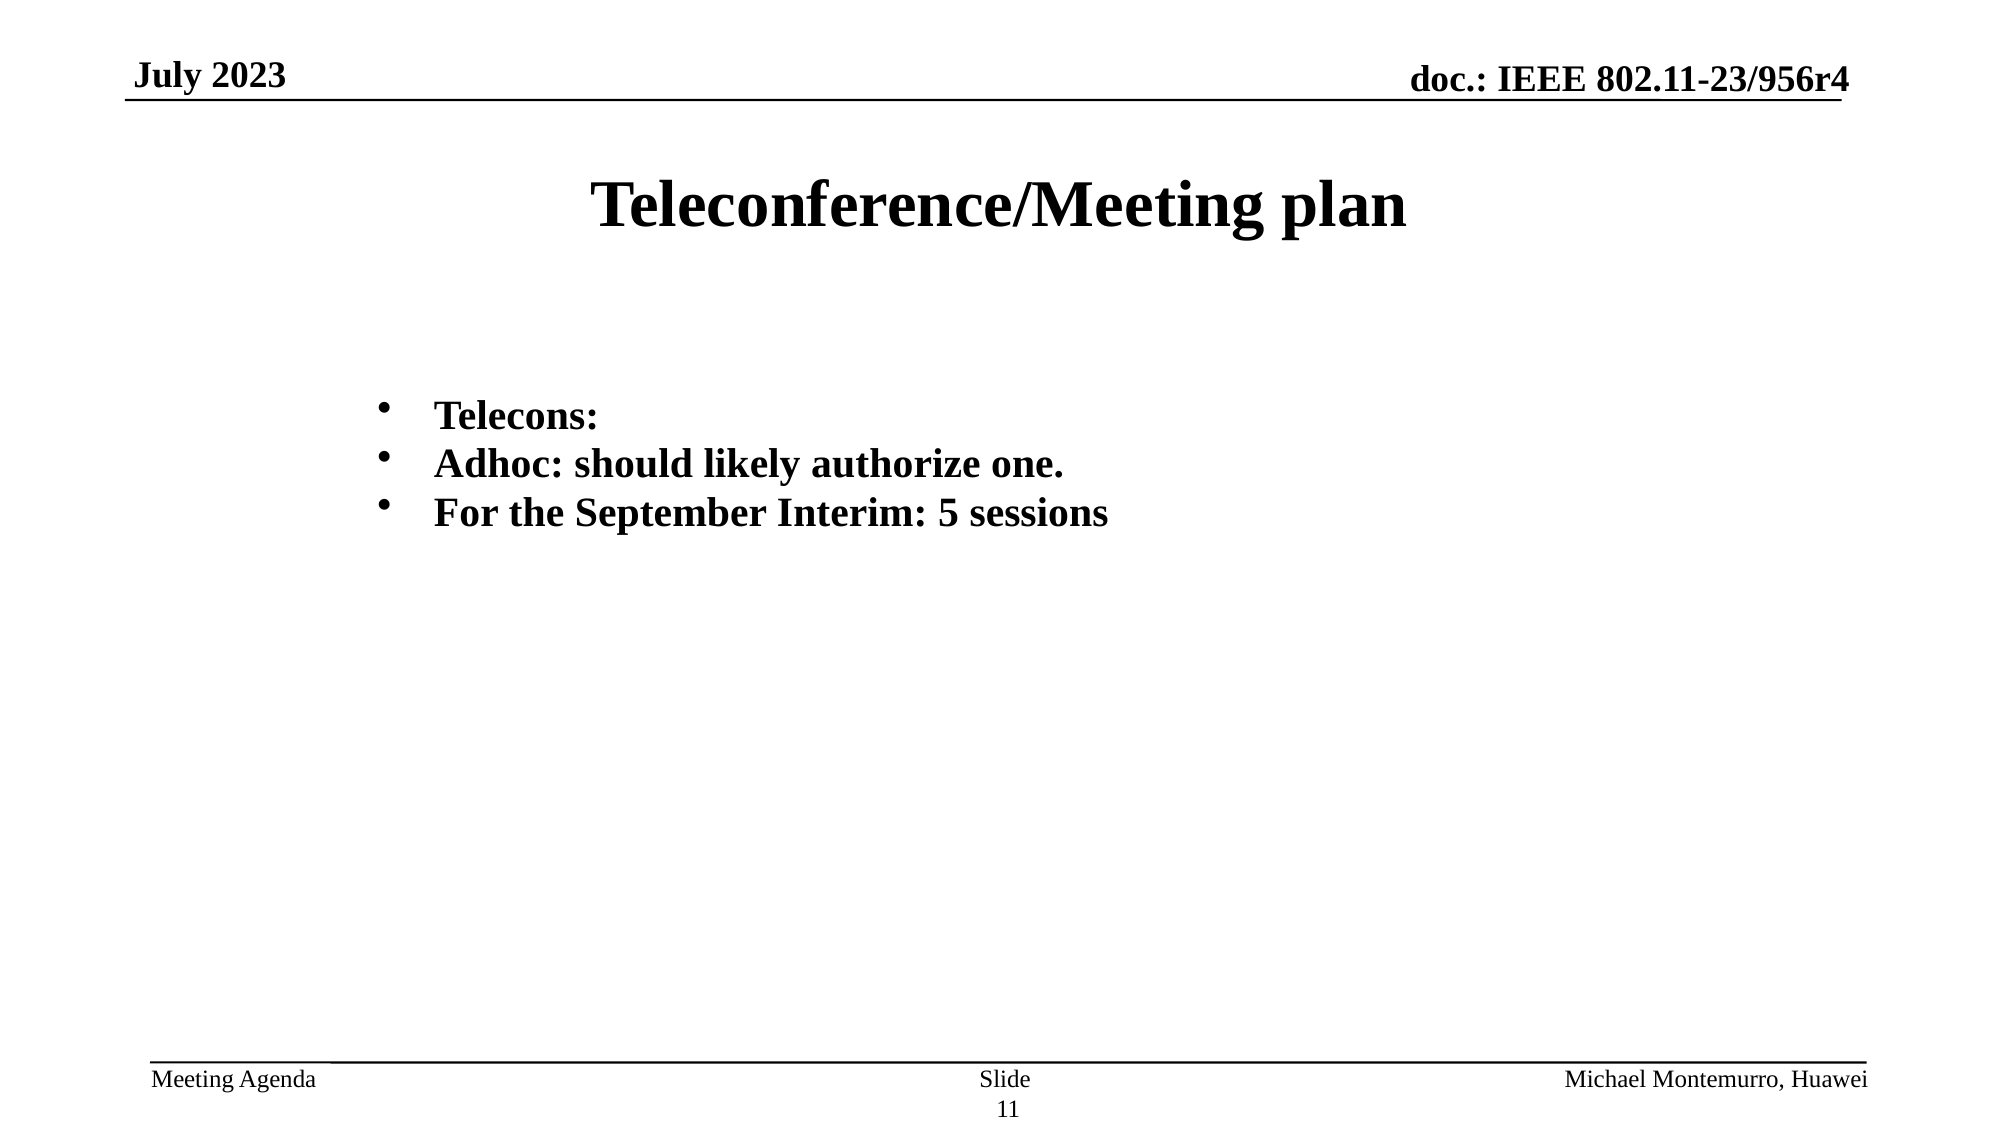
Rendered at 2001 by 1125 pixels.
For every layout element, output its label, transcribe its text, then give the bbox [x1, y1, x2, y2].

footer Michael Montemurro, Huawei [1266, 1061, 1869, 1093]
slide_number Slide 11 [972, 1061, 1045, 1093]
title Teleconference/Meeting plan [150, 112, 1850, 288]
list Telecons: Adhoc: should likely authorize one. For the September Interim: 5 sessions [362, 331, 1638, 1007]
